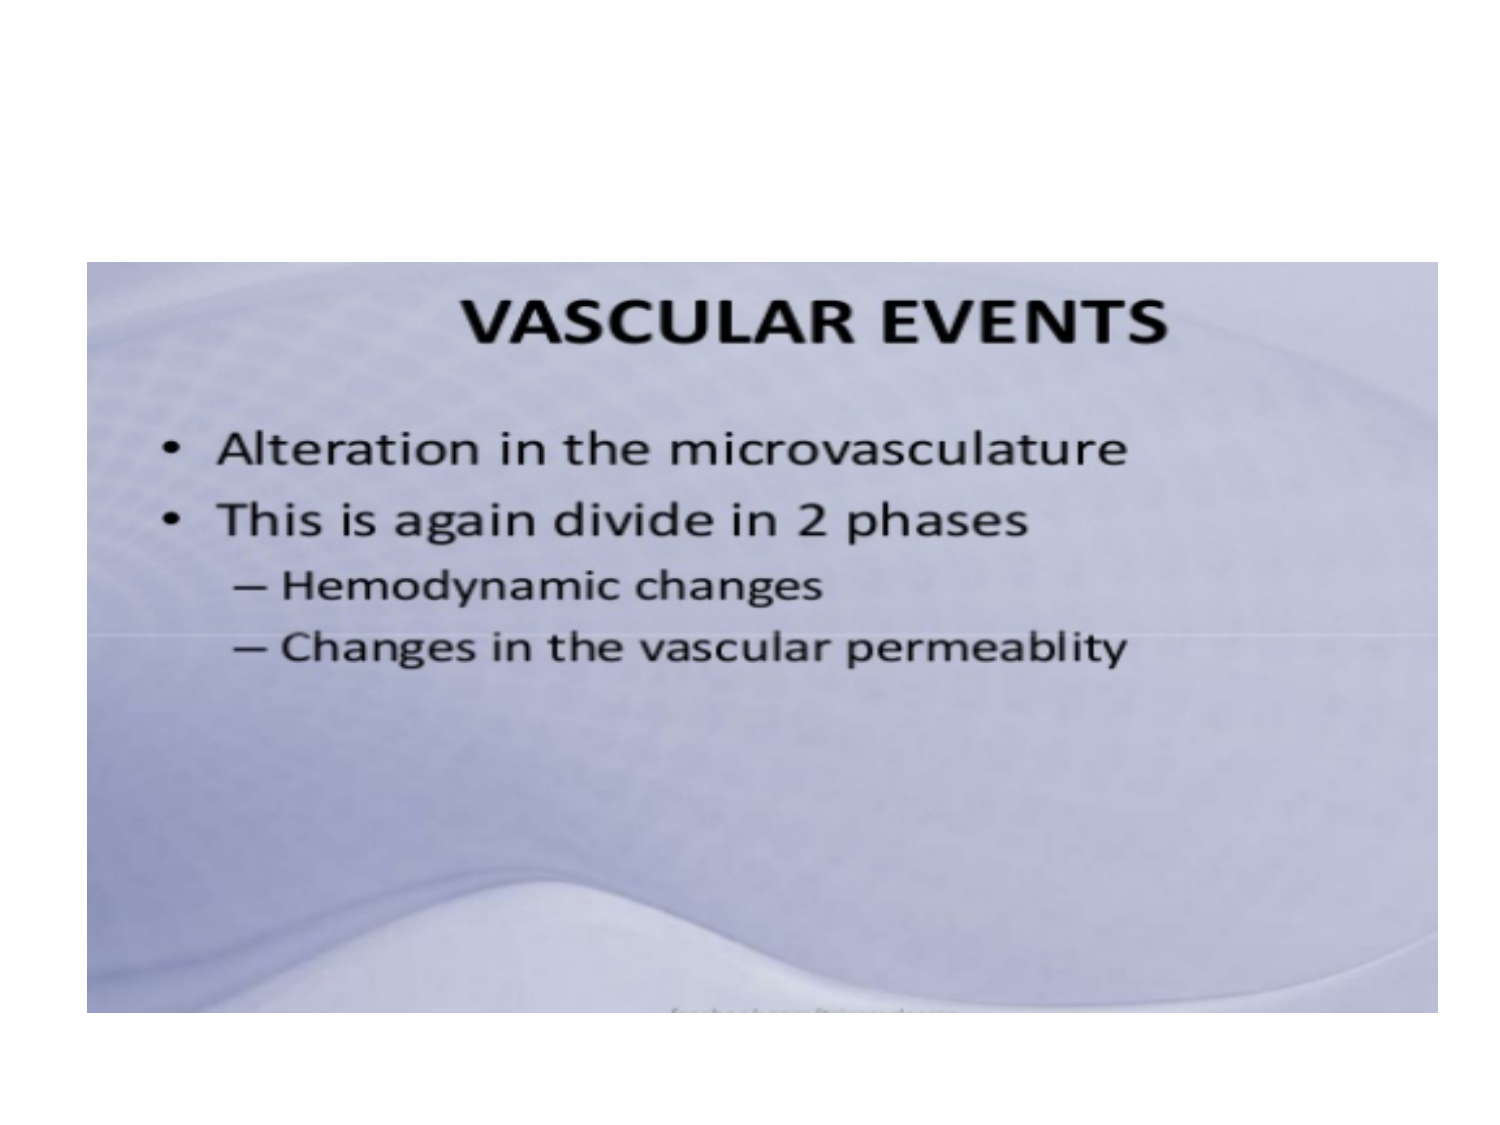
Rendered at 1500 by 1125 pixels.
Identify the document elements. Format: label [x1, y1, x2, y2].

picture [87, 262, 1438, 1013]
